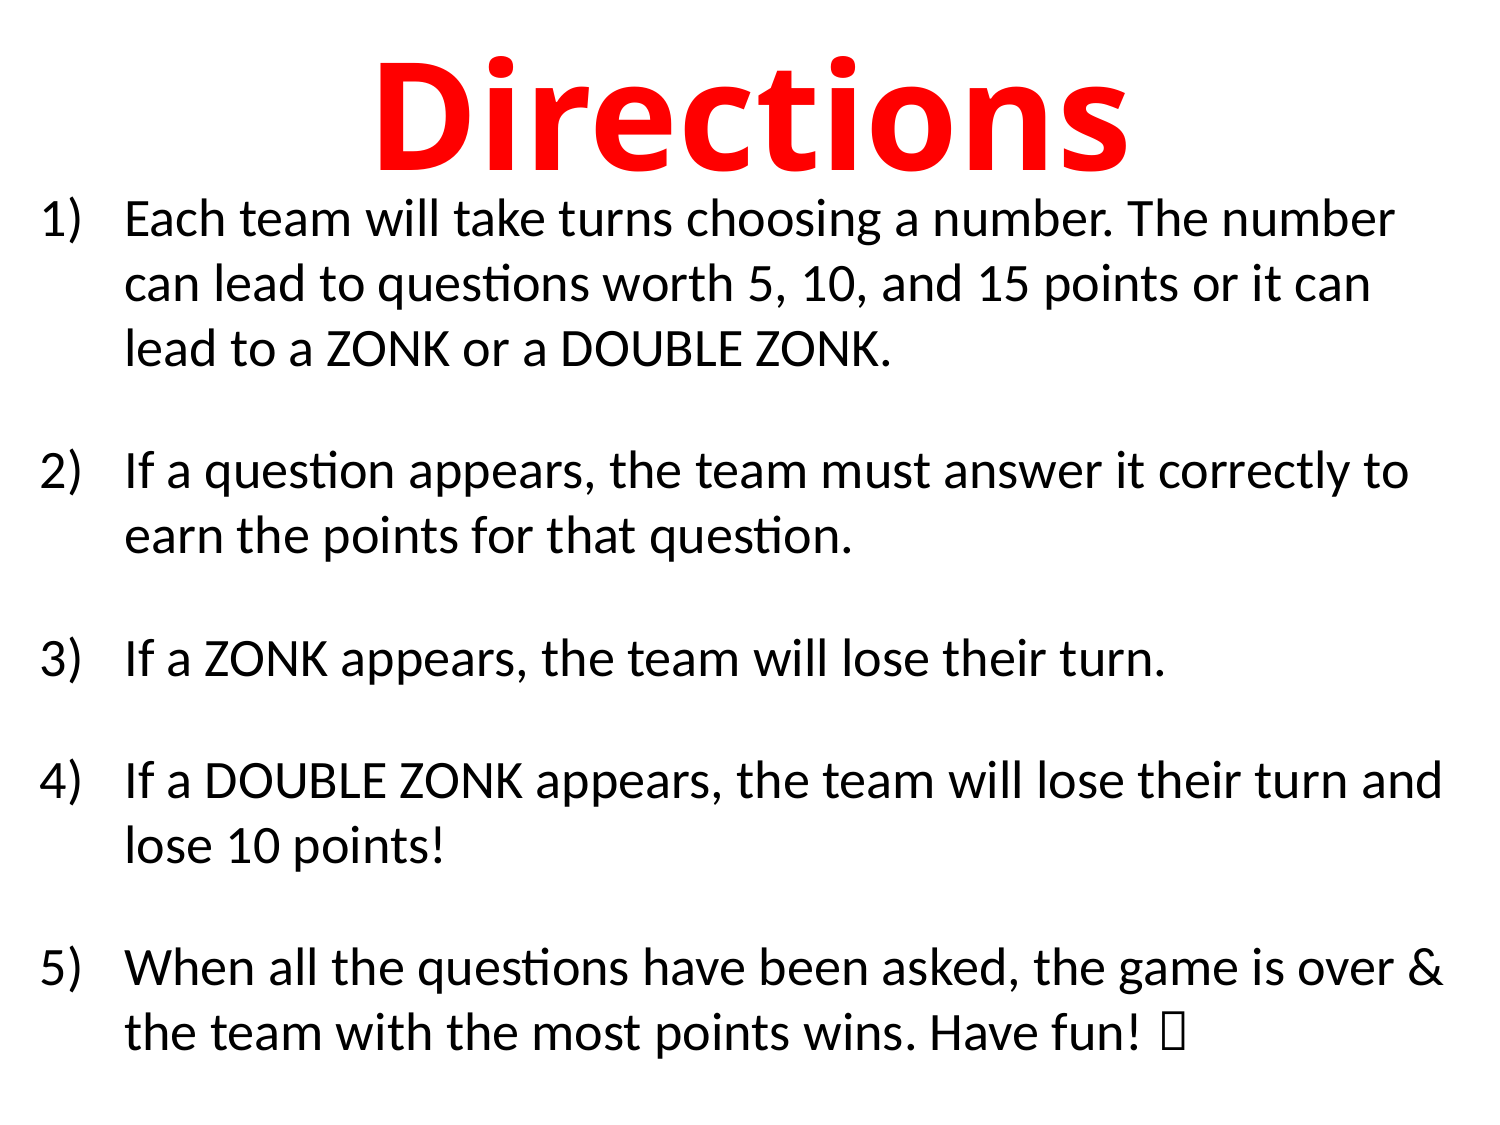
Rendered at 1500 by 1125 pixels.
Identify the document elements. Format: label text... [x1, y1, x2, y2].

title Directions [75, 37, 1425, 174]
list Each team will take turns choosing a number. The number can lead to questions worth 5, 10, and 15 points or it can lead to a ZONK or a DOUBLE ZONK. If a question appears, the team must answer it correctly to earn the points for that question. If a ZONK appears, the team will lose their turn. If a DOUBLE ZONK appears, the team will lose their turn and lose 10 points! When all the questions have been asked, the game is over & the team with the most points wins. Have fun!  [24, 174, 1475, 1005]
